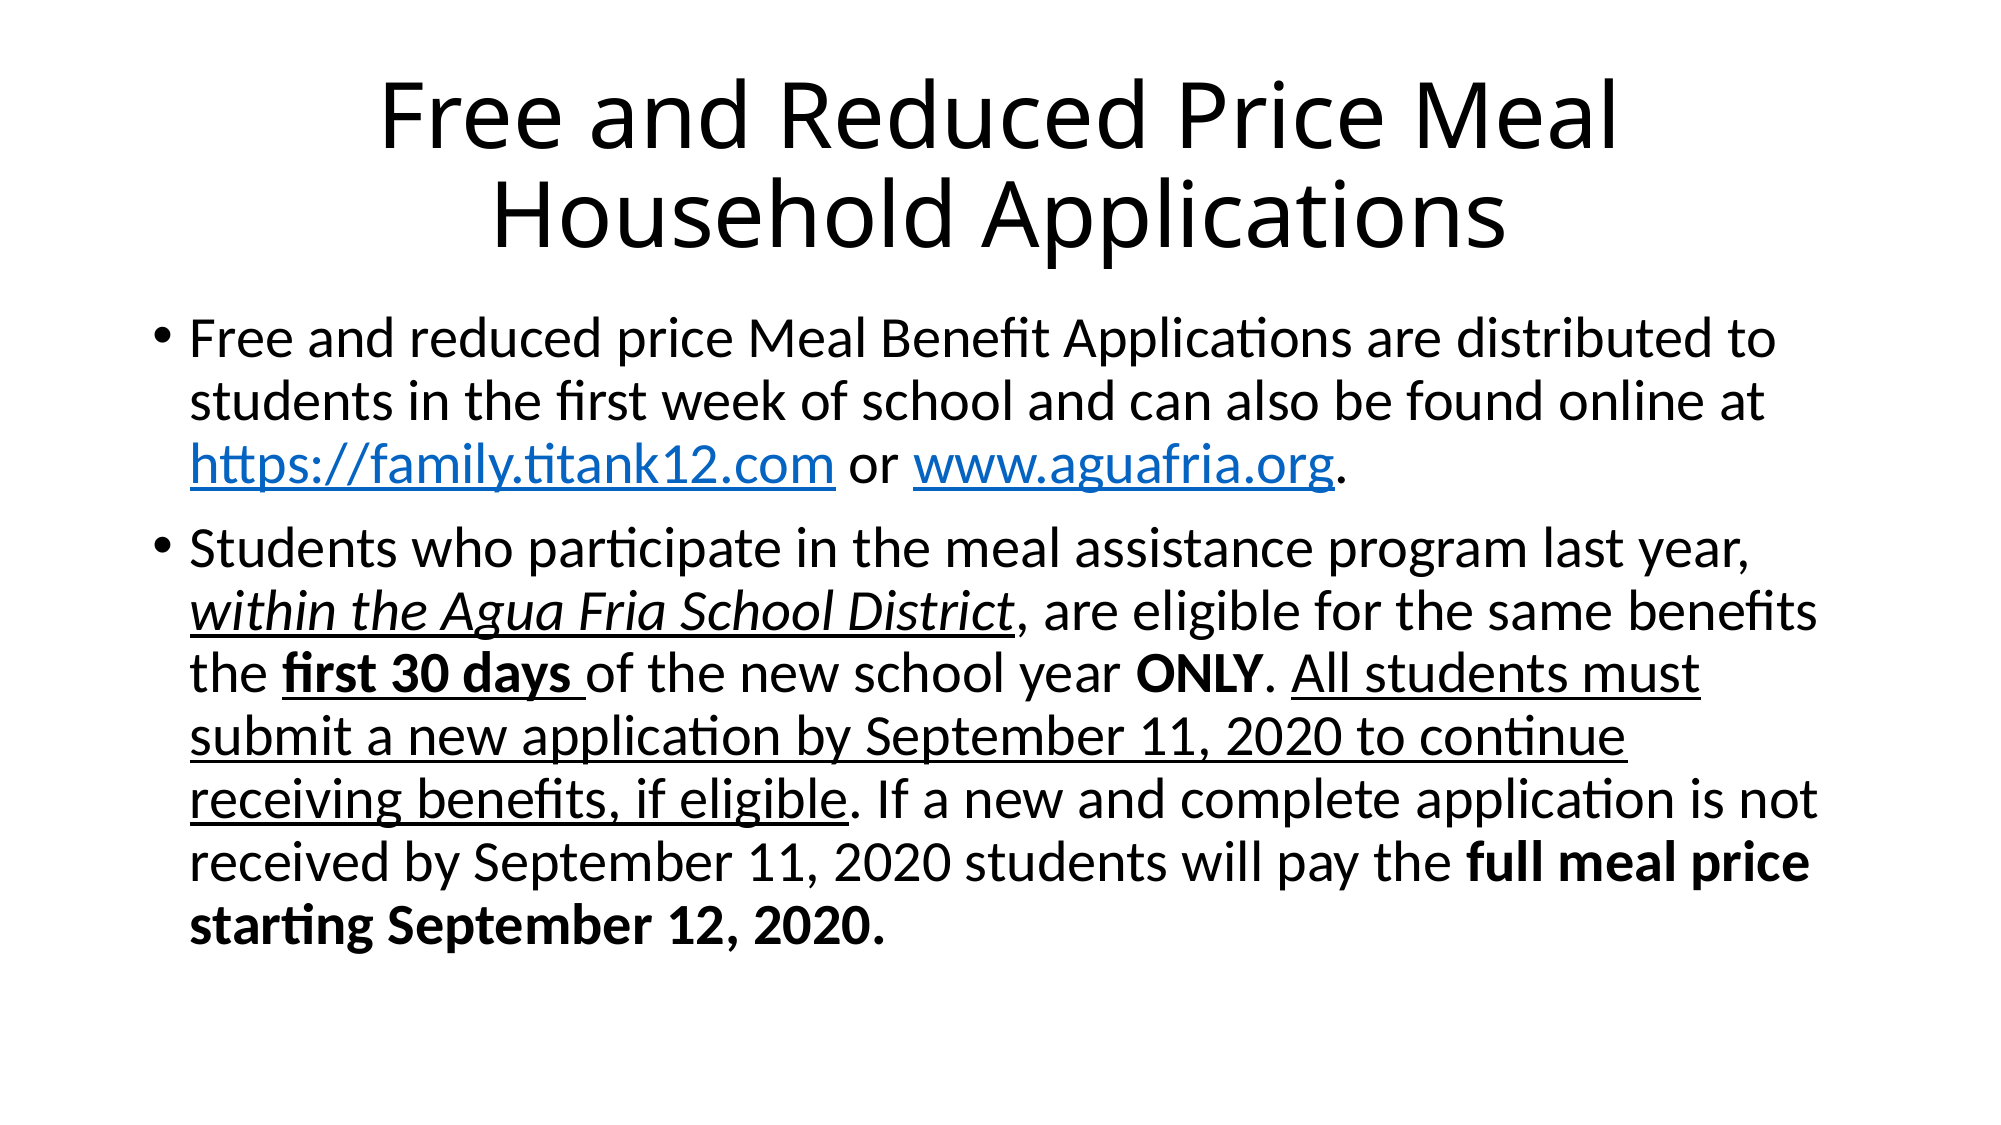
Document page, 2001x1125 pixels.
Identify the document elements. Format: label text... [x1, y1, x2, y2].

title Free and Reduced Price Meal Household Applications [137, 59, 1863, 278]
list Free and reduced price Meal Benefit Applications are distributed to students in the first week of school and can also be found online at https://family.titank12.com or www.aguafria.org. Students who participate in the meal assistance program last year, within the Agua Fria School District, are eligible for the same benefits the first 30 days of the new school year ONLY. All students must submit a new application by September 11, 2020 to continue receiving benefits, if eligible. If a new and complete application is not received by September 11, 2020 students will pay the full meal price starting September 12, 2020. [137, 299, 1863, 1014]
